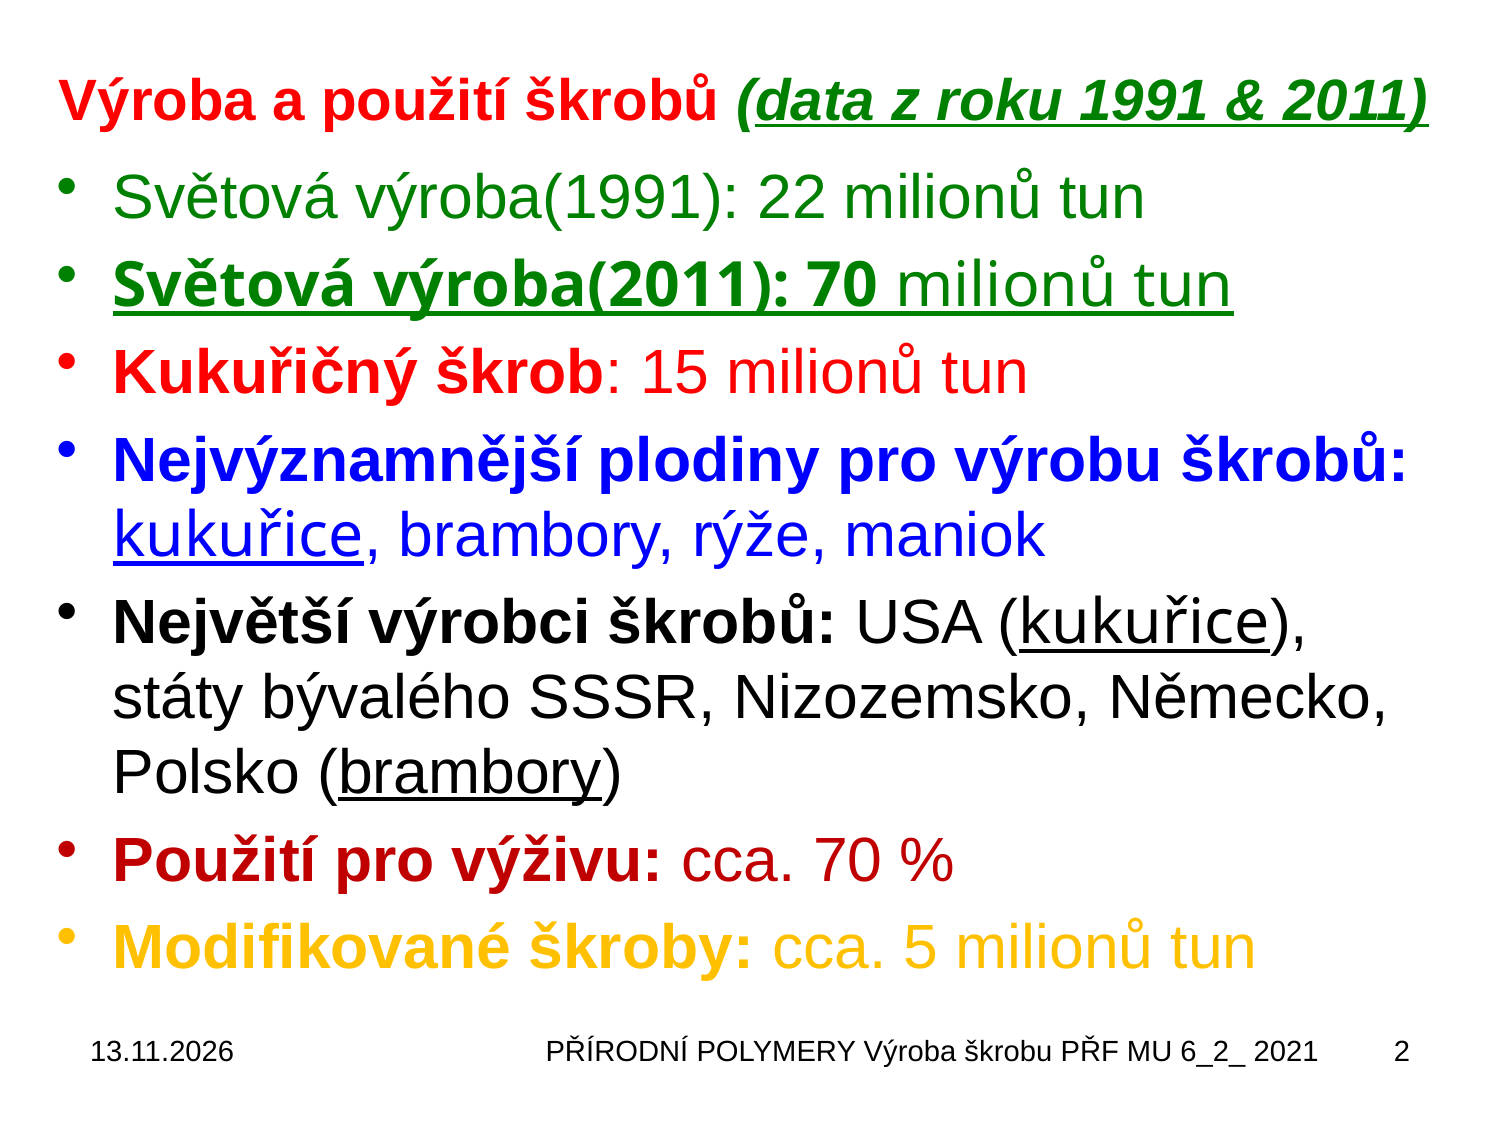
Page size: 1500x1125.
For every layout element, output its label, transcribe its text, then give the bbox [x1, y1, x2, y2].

title Výroba a použití škrobů (data z roku 1991 & 2011) [17, 44, 1471, 150]
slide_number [74, 1024, 426, 1103]
footer PŘÍRODNÍ POLYMERY Výroba škrobu PŘF MU 6_2_ 2021 [512, 1024, 1074, 1103]
slide_number 2 [1074, 1024, 1426, 1103]
list Světová výroba(1991): 22 milionů tun Světová výroba(2011): 70 milionů tun Kukuřičný škrob: 15 milionů tun Nejvýznamnější plodiny pro výrobu škrobů: kukuřice, brambory, rýže, maniok Největší výrobci škrobů: USA (kukuřice), státy bývalého SSSR, Nizozemsko, Německo, Polsko (brambory) Použití pro výživu: cca. 70 % Modifikované škroby: cca. 5 milionů tun [41, 148, 1448, 1006]
